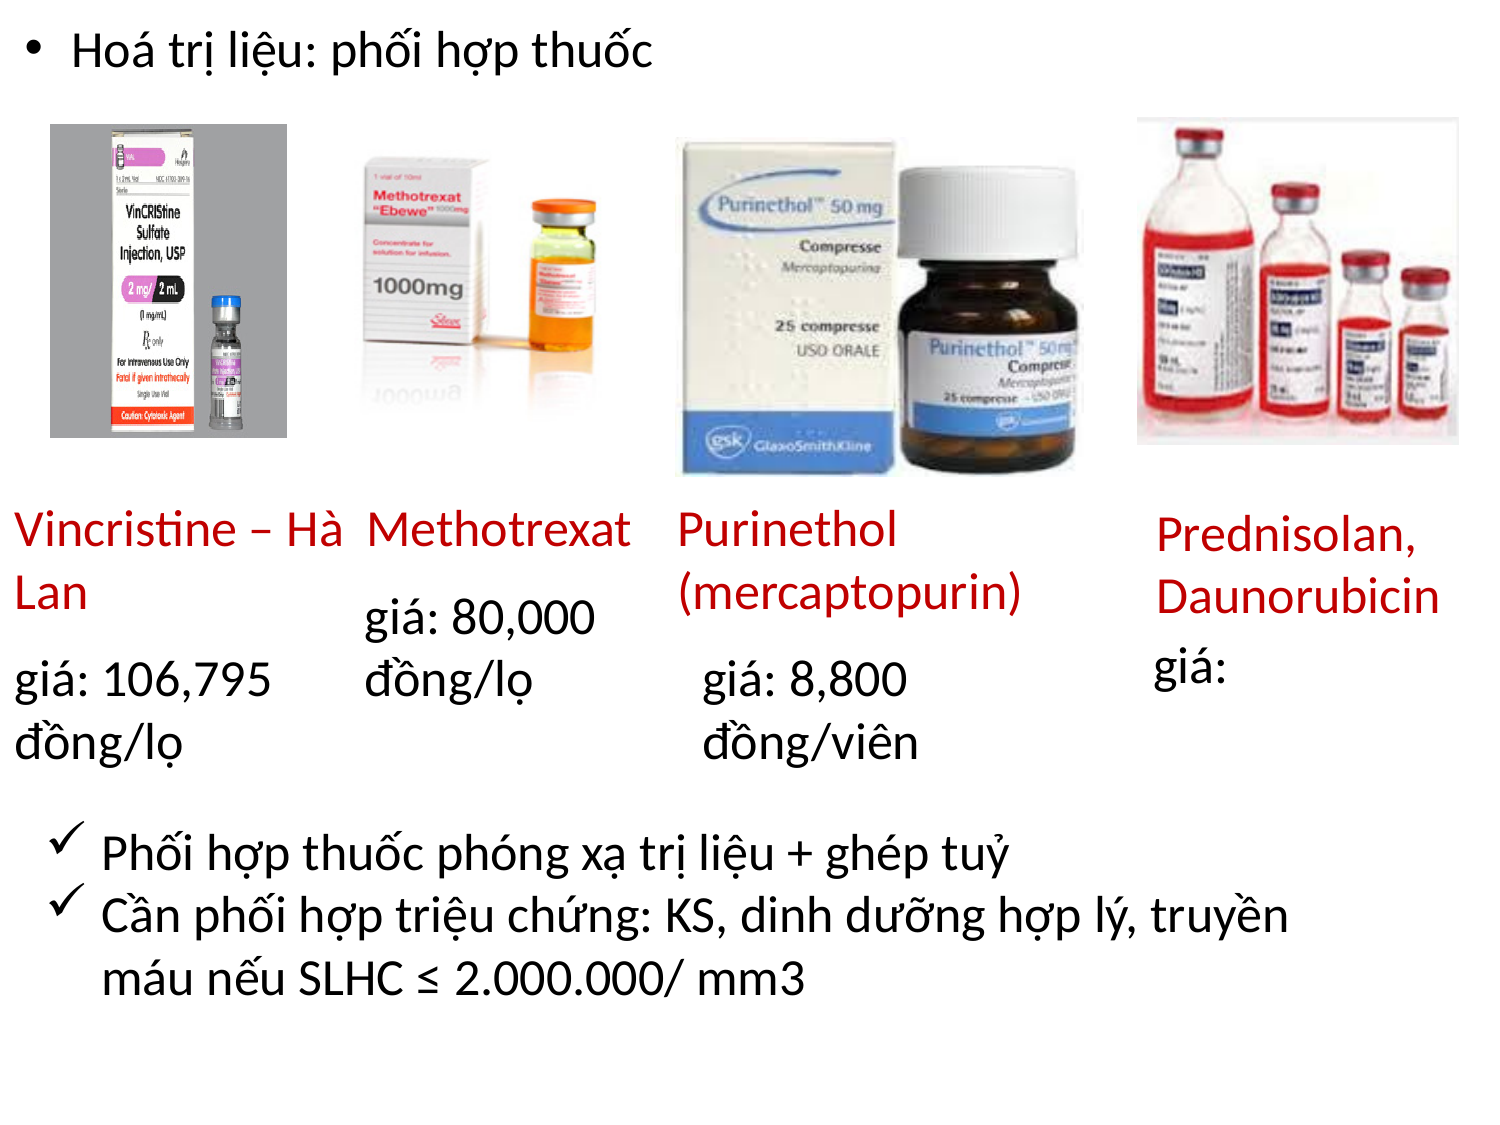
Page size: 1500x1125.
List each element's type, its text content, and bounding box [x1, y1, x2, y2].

text_box giá: [1138, 623, 1422, 702]
text_box Hoá trị liệu: phối hợp thuốc [0, 7, 685, 85]
text_box Phối hợp thuốc phóng xạ trị liệu + ghép tuỷ Cần phối hợp triệu chứng: KS, dinh dưỡng hợp lý, truyền máu nếu SLHC ≤ 2.000.000/ mm3 [30, 810, 1340, 1013]
picture [299, 149, 663, 438]
text_box giá: 80,000 đồng/lọ [350, 574, 634, 715]
picture [49, 124, 287, 438]
text_box giá: 8,800 đồng/viên [687, 637, 1013, 778]
text_box Vincristine – Hà Lan [0, 487, 363, 628]
picture [674, 137, 1084, 478]
picture [1136, 117, 1459, 445]
text_box giá: 106,795 đồng/lọ [0, 637, 325, 778]
text_box Purinethol (mercaptopurin) [662, 487, 1088, 628]
text_box Methotrexat [351, 487, 648, 565]
text_box Prednisolan, Daunorubicin [1141, 491, 1500, 632]
